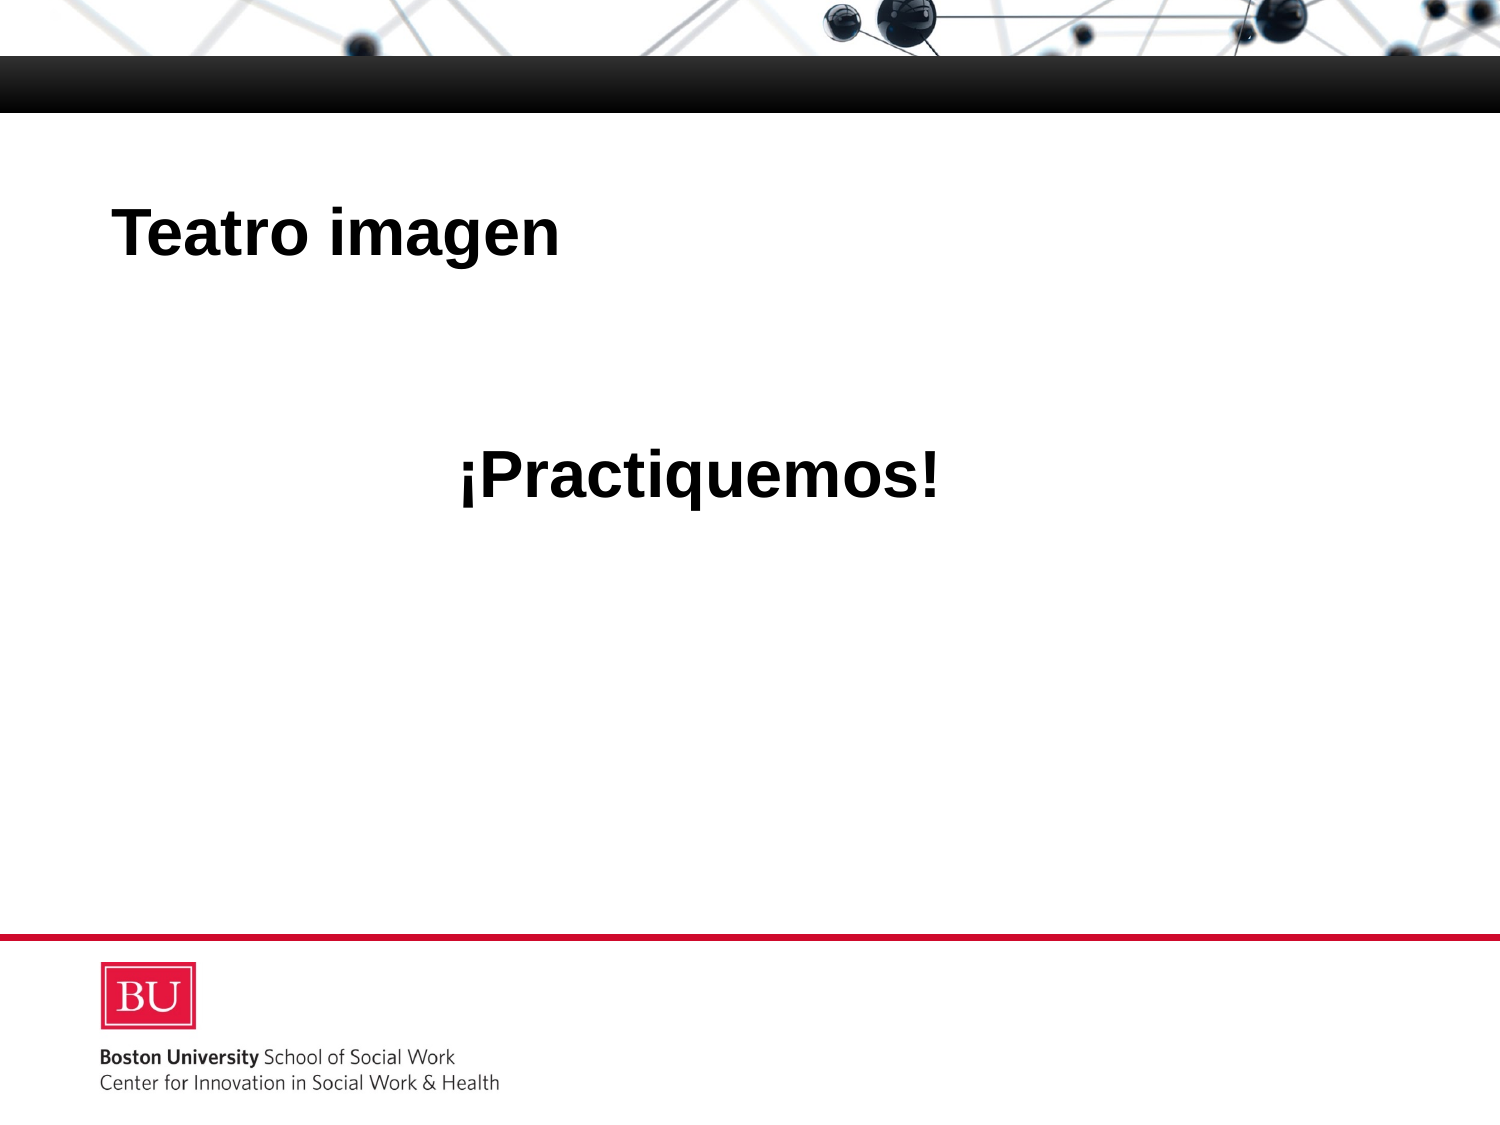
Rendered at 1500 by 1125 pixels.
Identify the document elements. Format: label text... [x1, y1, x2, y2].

picture [0, 0, 1500, 56]
list ¡Practiquemos! [212, 425, 1188, 592]
title Teatro imagen [99, 182, 1400, 268]
picture [99, 962, 500, 1095]
